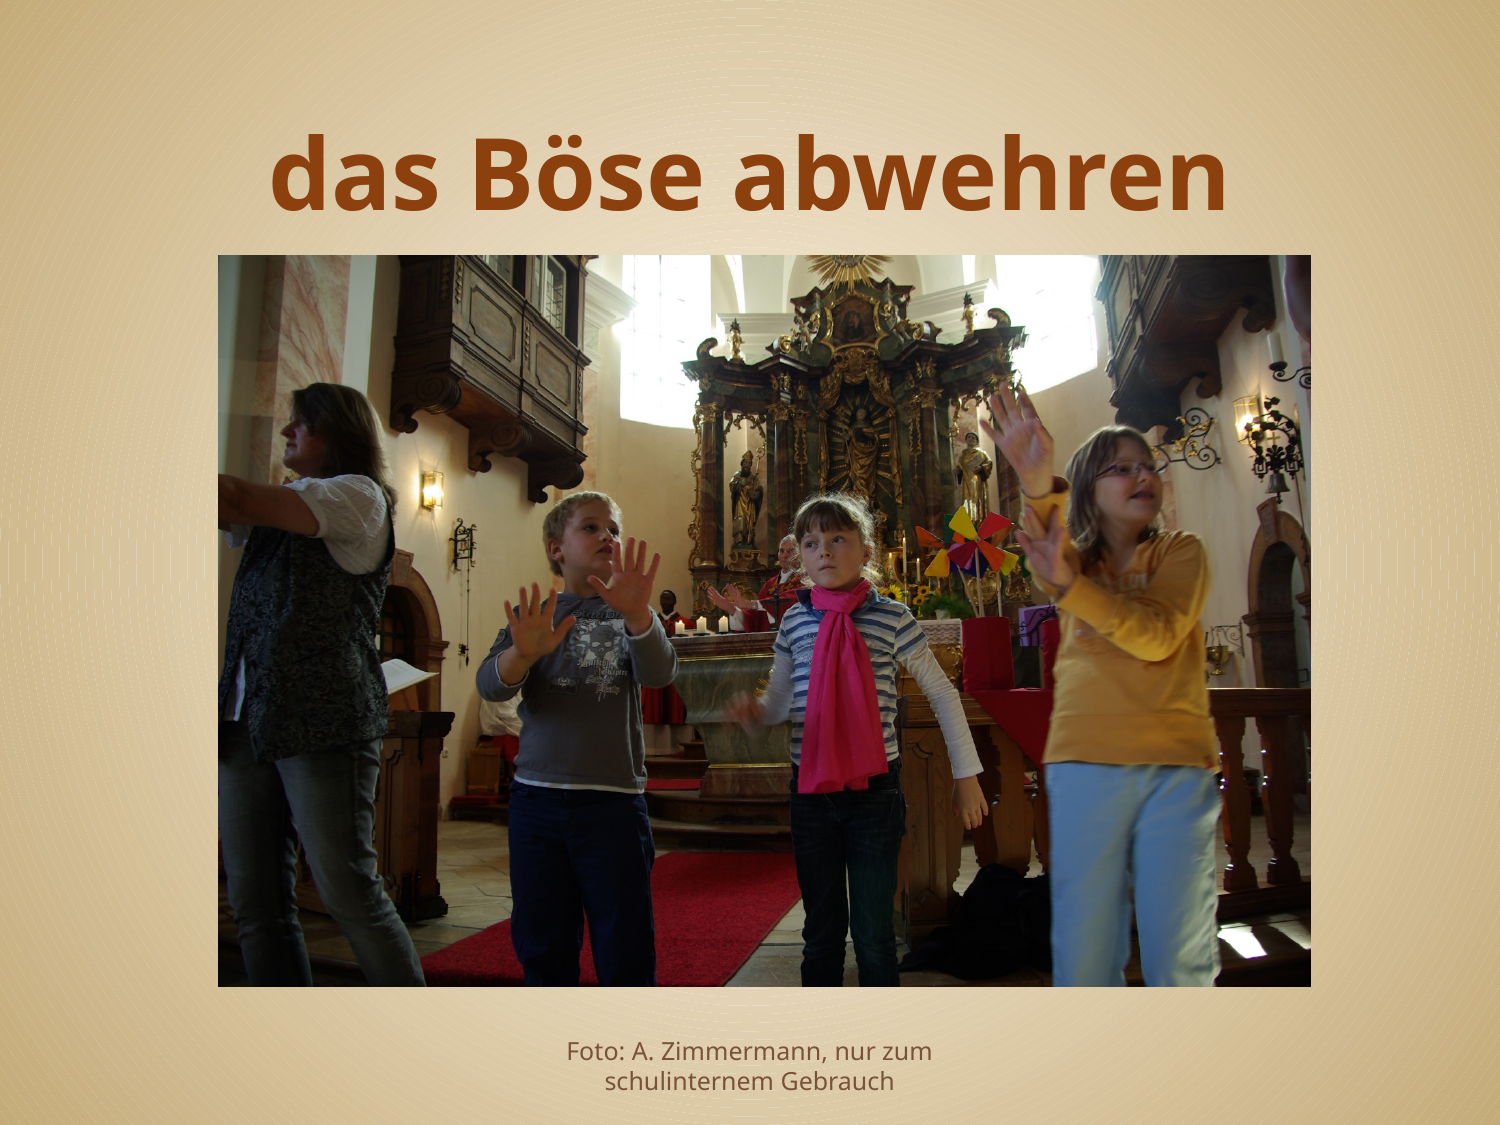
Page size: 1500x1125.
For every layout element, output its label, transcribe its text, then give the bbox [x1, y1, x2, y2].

footer Foto: A. Zimmermann, nur zum schulinternem Gebrauch [512, 1024, 988, 1103]
picture [218, 255, 1312, 987]
title das Böse abwehren [75, 50, 1425, 238]
